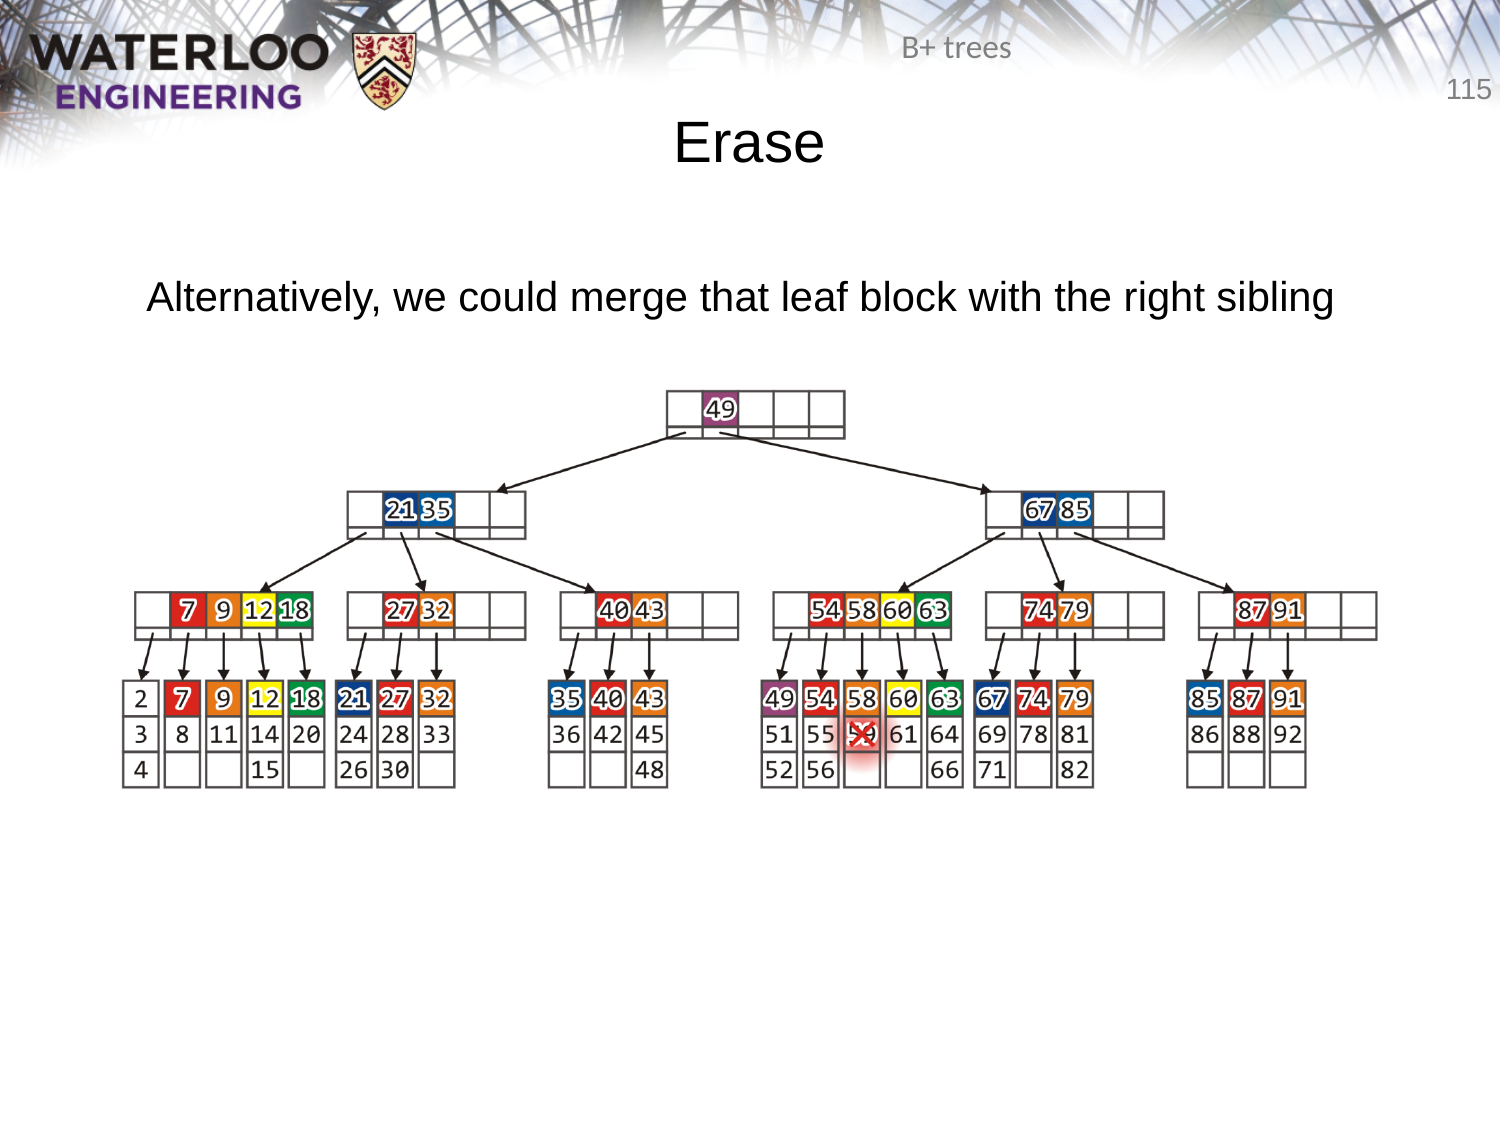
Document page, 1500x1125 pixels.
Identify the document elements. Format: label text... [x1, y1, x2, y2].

list Alternatively, we could merge that leaf block with the right sibling [74, 262, 1426, 1006]
picture [0, 0, 1500, 1125]
title Erase [74, 44, 1426, 233]
